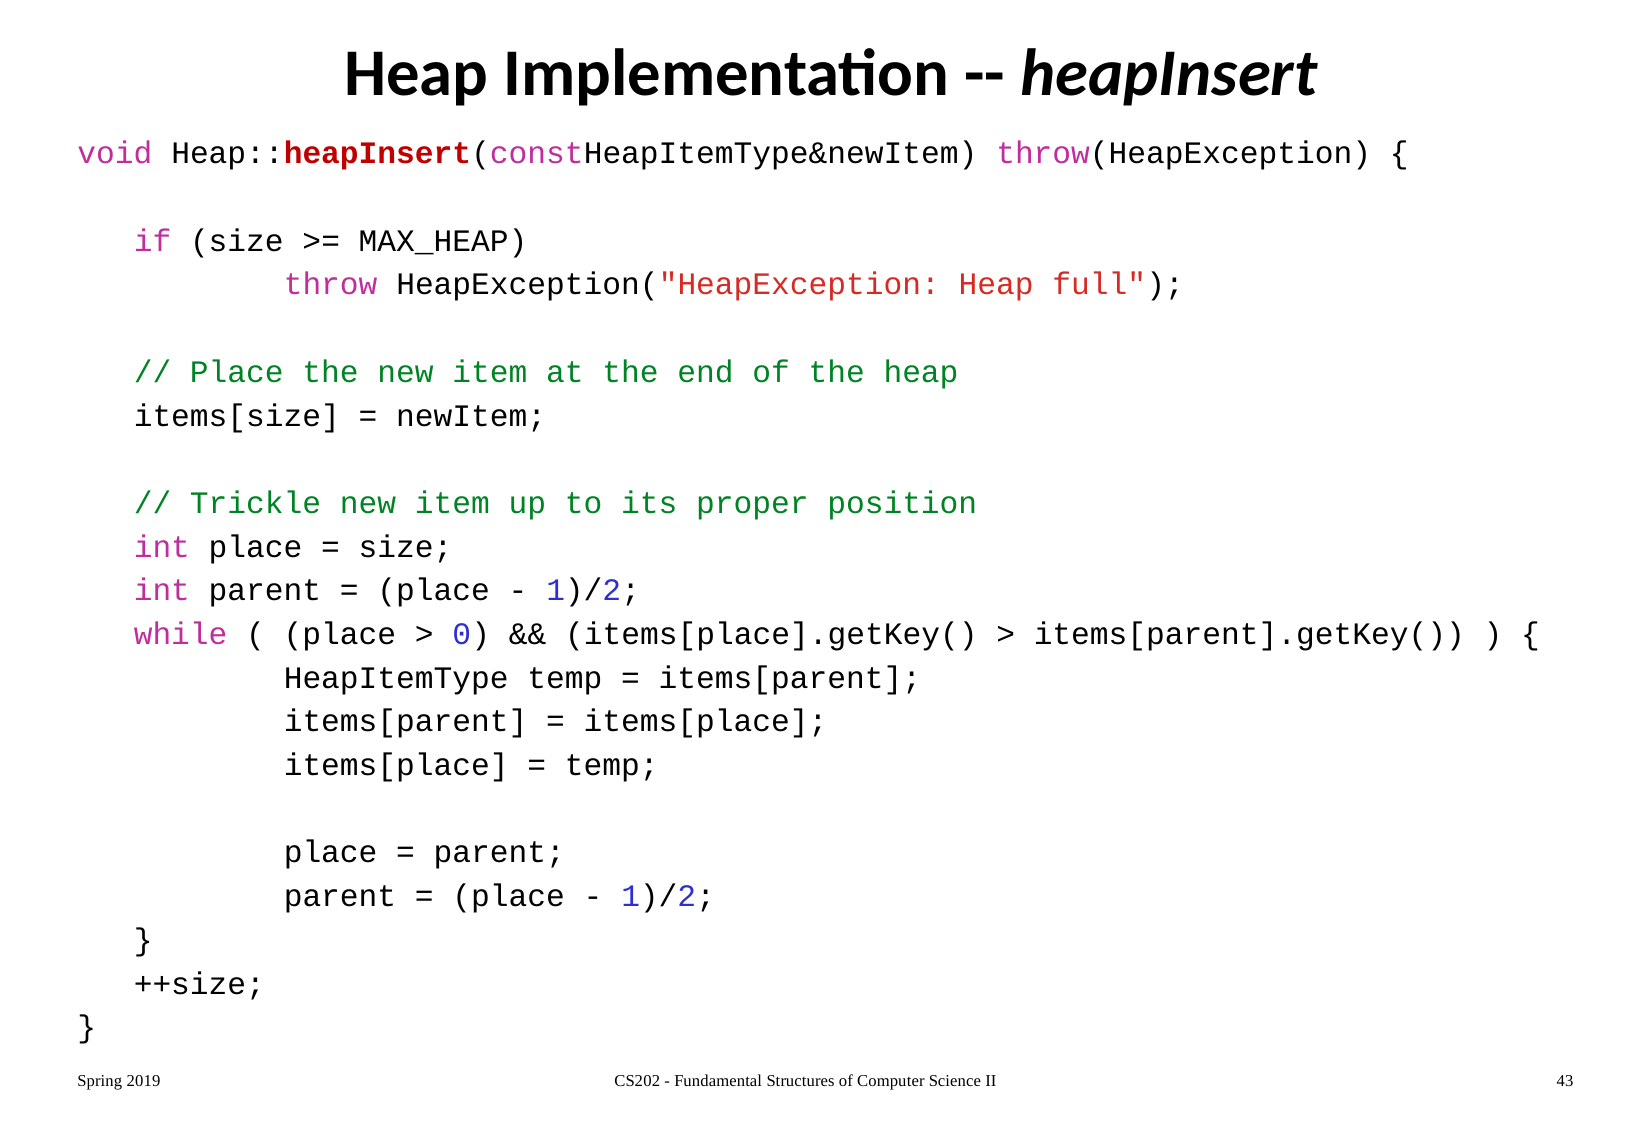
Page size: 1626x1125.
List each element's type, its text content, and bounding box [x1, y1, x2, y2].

footer CS202 - Fundamental Structures of Computer Science II [500, 1062, 1111, 1101]
slide_number Spring 2019 [62, 1062, 402, 1101]
title Heap Implementation -- heapInsert [62, 24, 1600, 113]
slide_number 43 [1249, 1062, 1589, 1101]
list void Heap::heapInsert(constHeapItemType&newItem) throw(HeapException) { if (size >= MAX_HEAP) throw HeapException("HeapException: Heap full"); // Place the new item at the end of the heap items[size] = newItem; // Trickle new item up to its proper position int place = size; int parent = (place - 1)/2; while ( (place > 0) && (items[place].getKey() > items[parent].getKey()) ) { HeapItemType temp = items[parent]; items[parent] = items[place]; items[place] = temp; place = parent; parent = (place - 1)/2; } ++size; } [62, 125, 1625, 1038]
